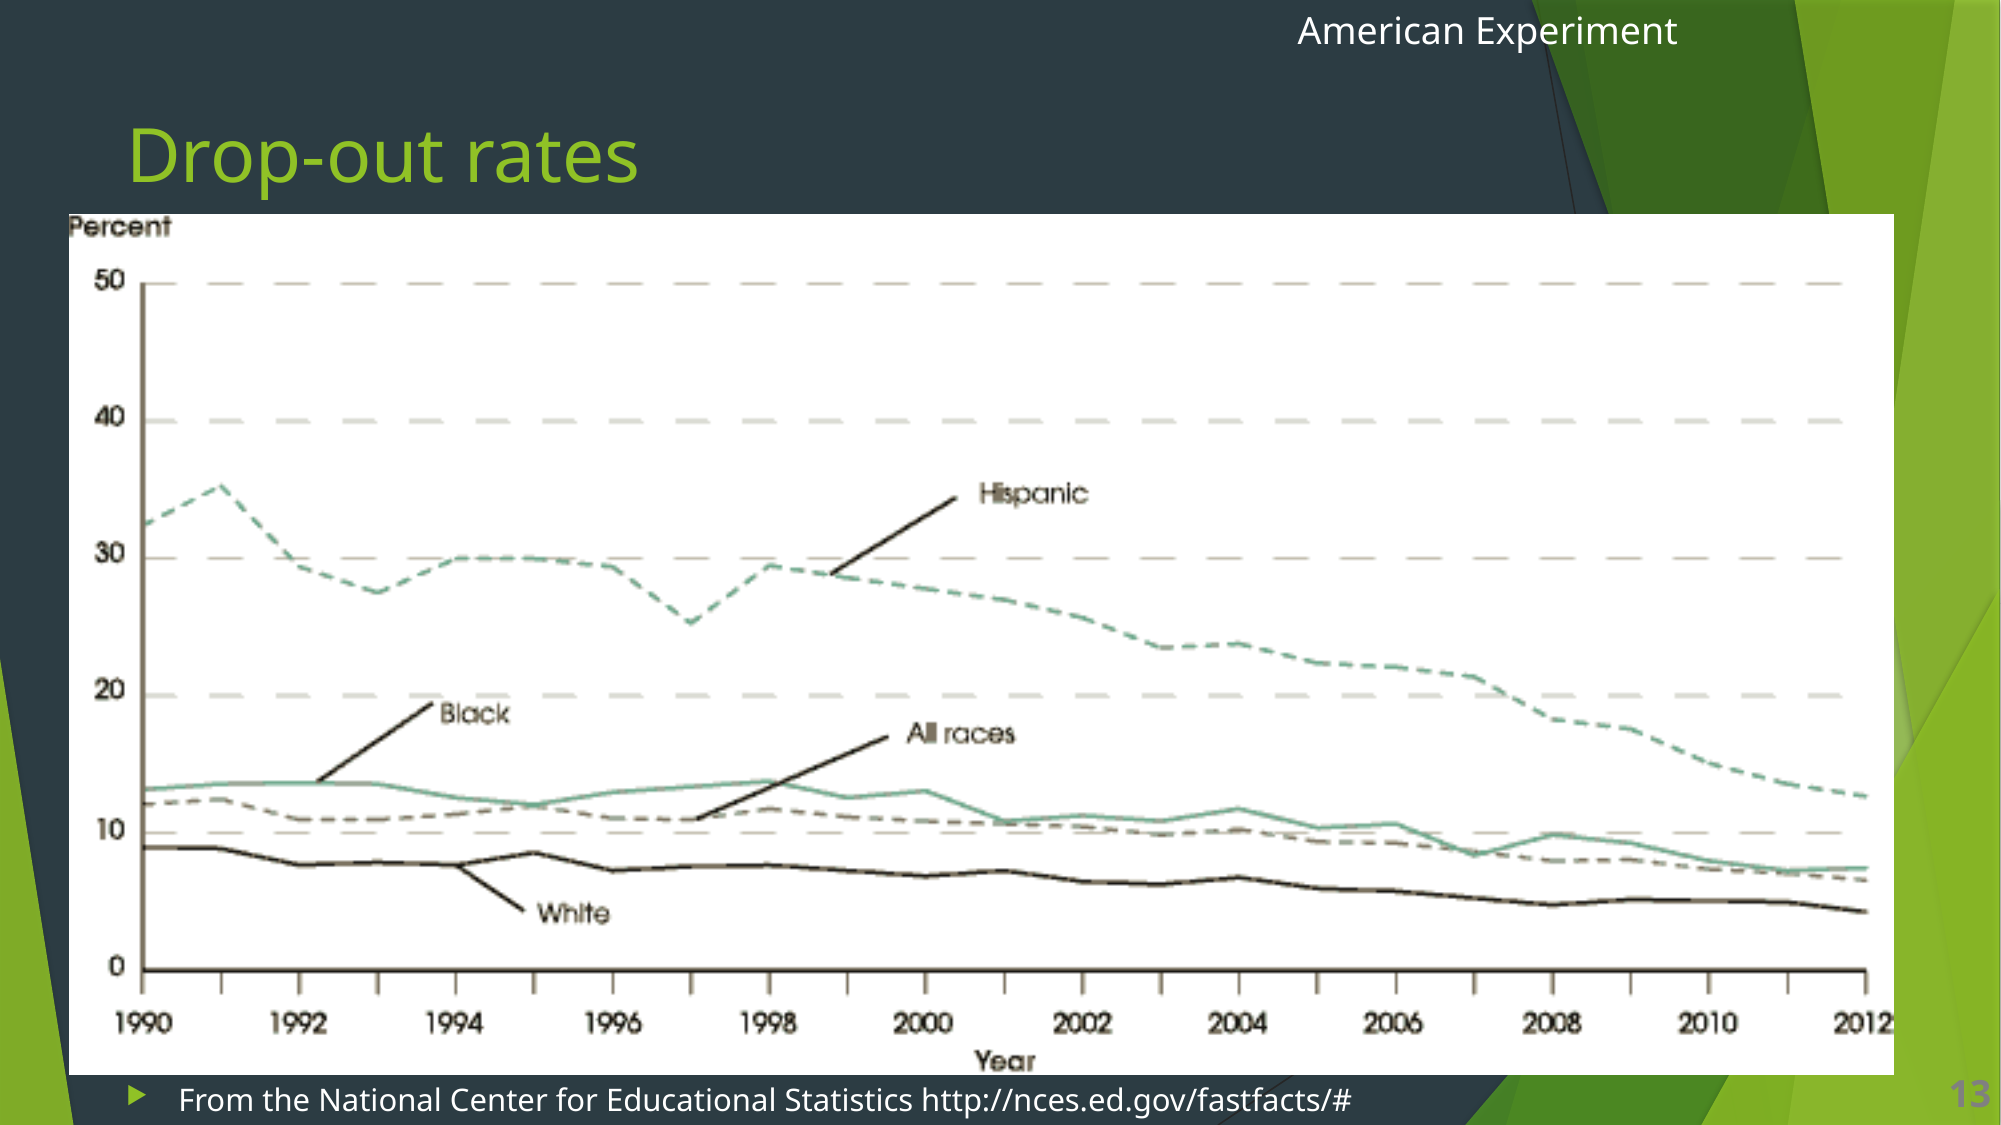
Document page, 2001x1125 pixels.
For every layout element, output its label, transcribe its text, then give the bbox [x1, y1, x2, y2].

picture [69, 214, 1895, 1076]
title Drop-out rates [111, 99, 1522, 211]
text_box From the National Center for Educational Statistics http://nces.ed.gov/fastfacts/# [111, 1087, 1522, 1125]
text_box American Experiment [1283, 0, 2000, 60]
